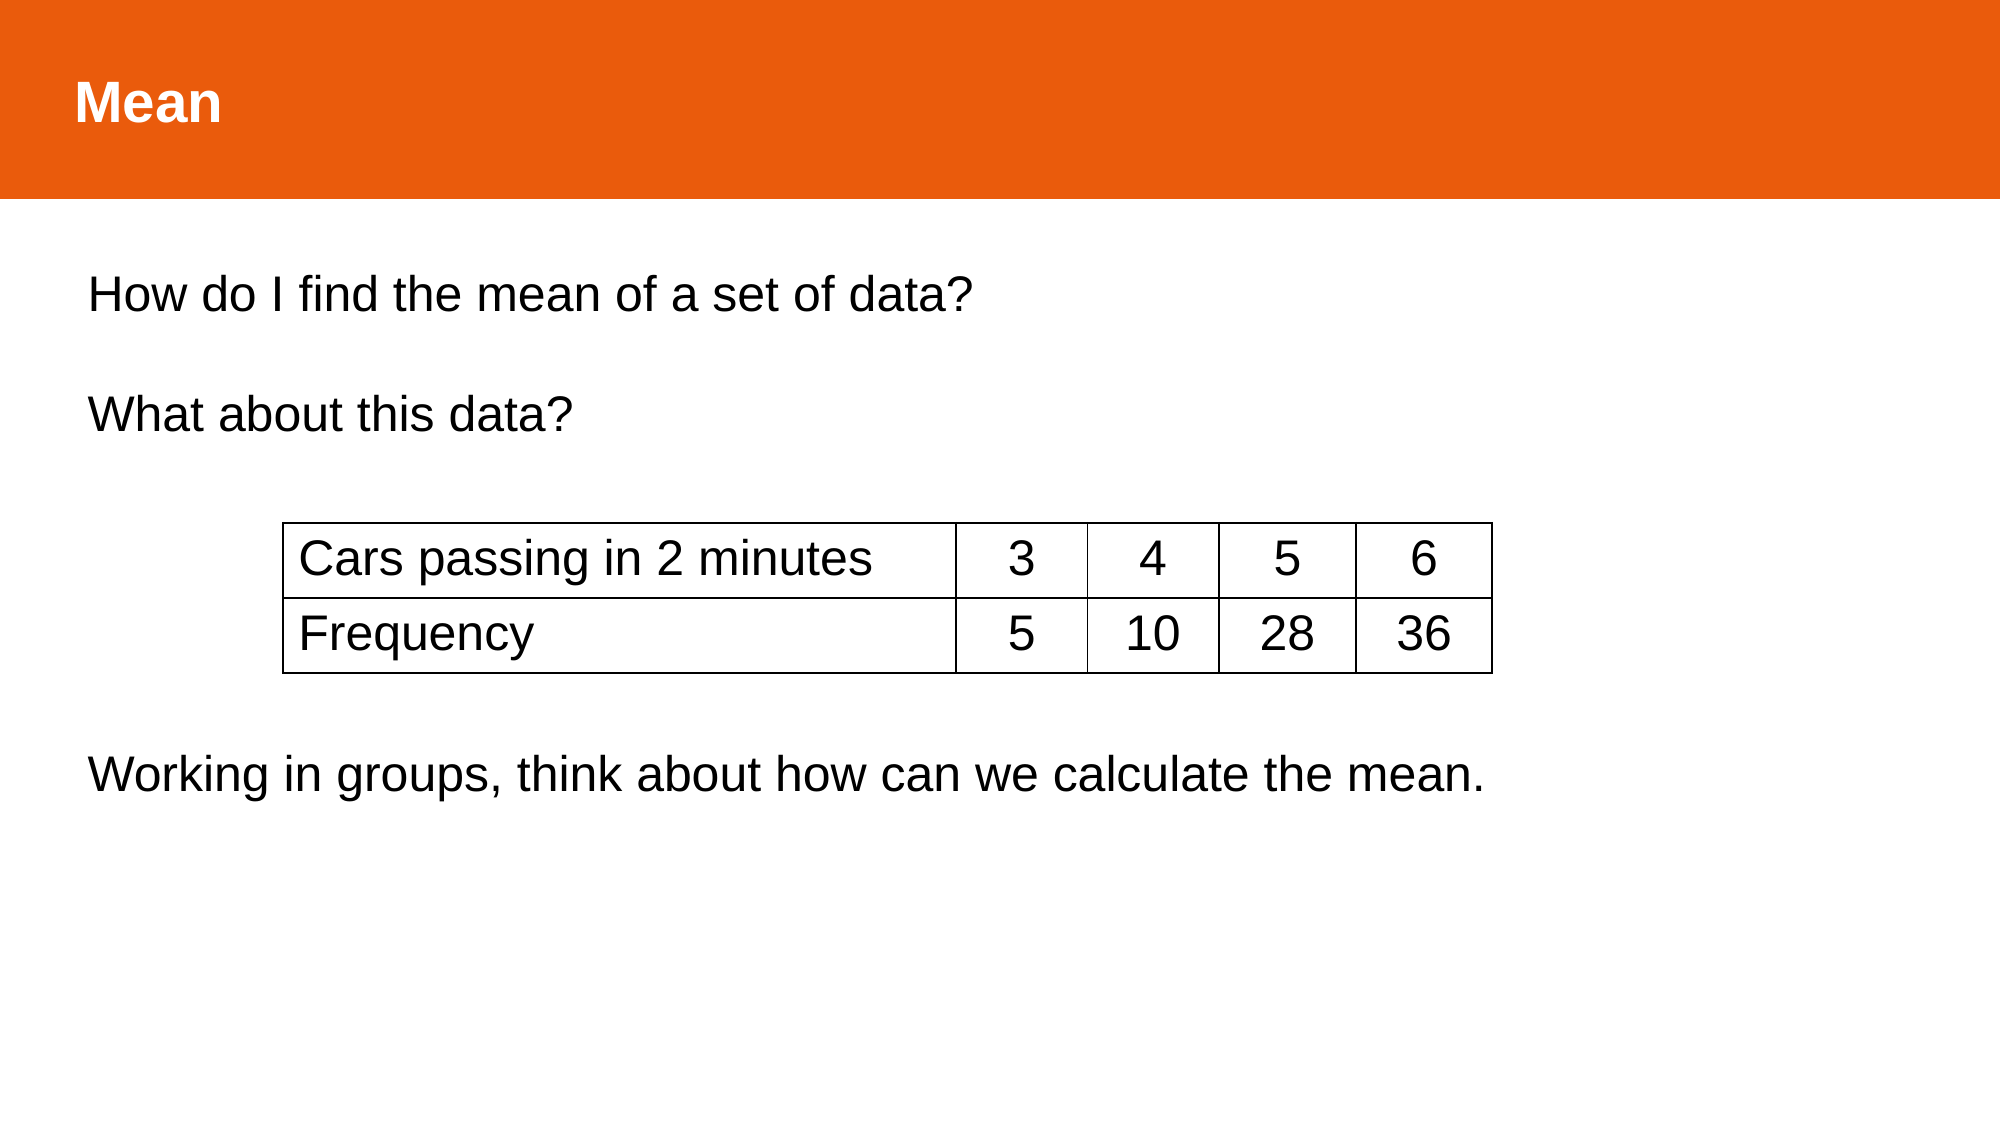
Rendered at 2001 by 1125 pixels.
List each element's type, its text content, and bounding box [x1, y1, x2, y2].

table_cell 10 [1088, 599, 1218, 672]
table_cell 28 [1220, 599, 1355, 672]
table_cell Frequency [284, 599, 955, 672]
table_header 5 [1220, 524, 1355, 597]
table_cell 5 [957, 599, 1087, 672]
text_box Mean [0, 0, 2000, 199]
table_cell 36 [1357, 599, 1491, 672]
table_header 3 [957, 524, 1087, 597]
text_box How do I find the mean of a set of data? What about this data? Working in groups, think about how can we calculate the mean. [72, 253, 1964, 1049]
table_header Cars passing in 2 minutes [284, 524, 955, 597]
table_header 4 [1088, 524, 1218, 597]
table_header 6 [1357, 524, 1491, 597]
